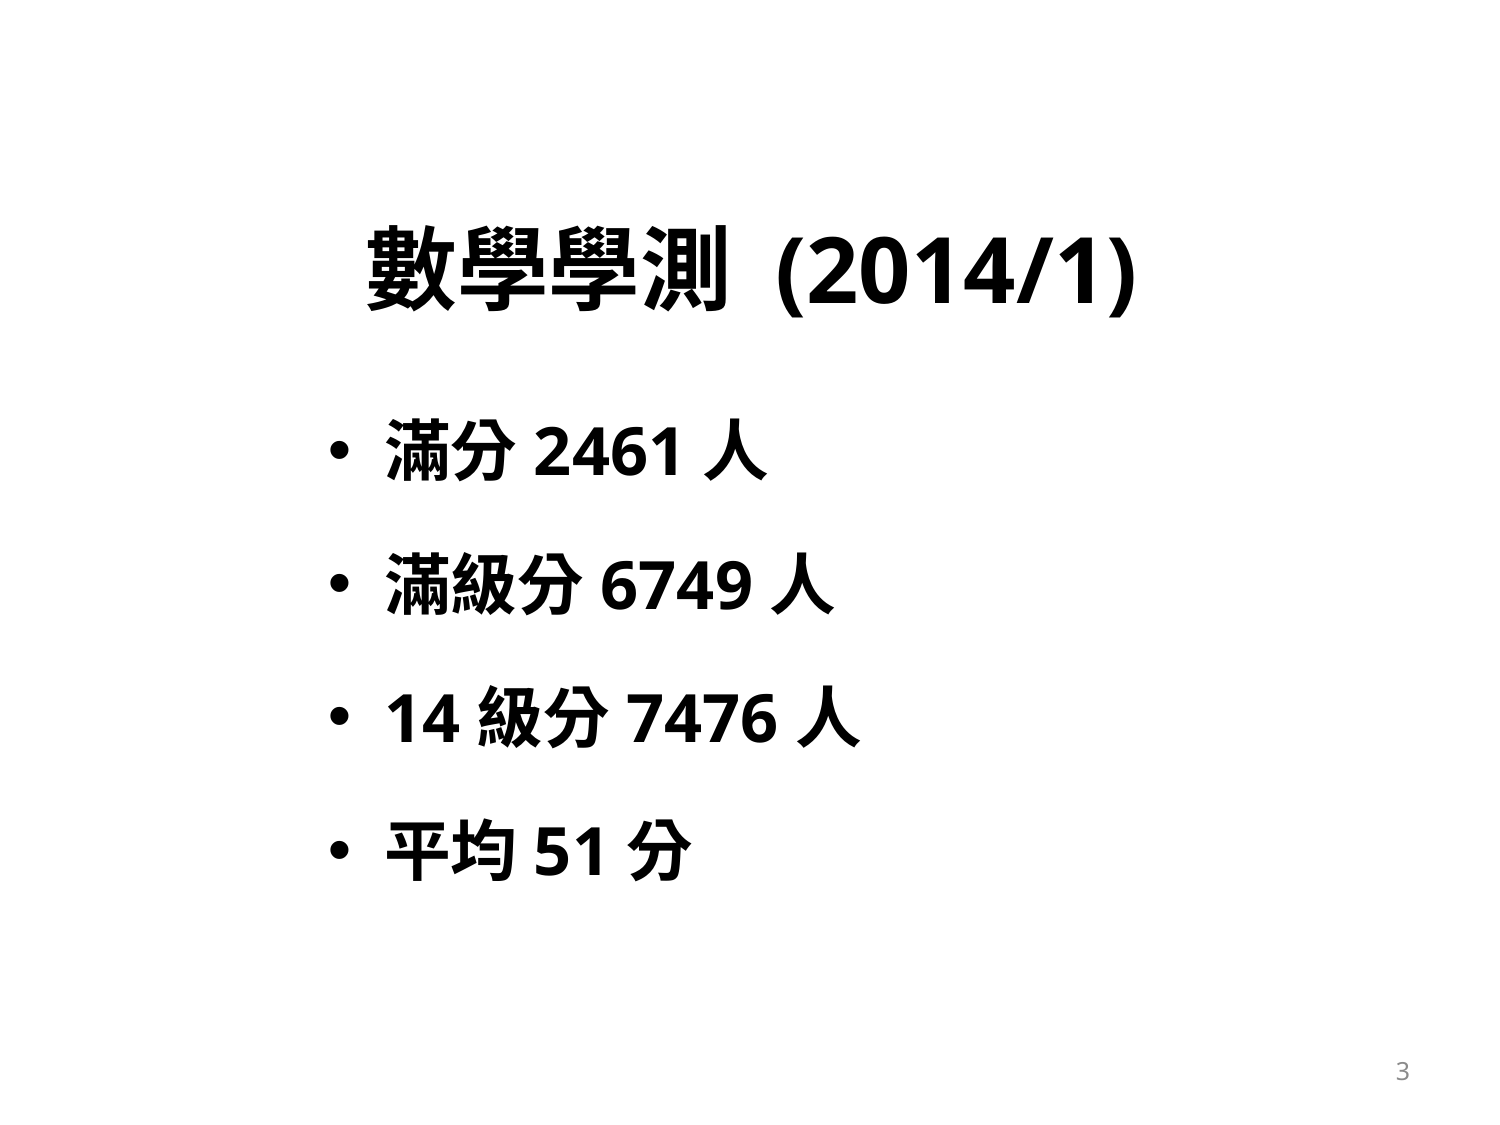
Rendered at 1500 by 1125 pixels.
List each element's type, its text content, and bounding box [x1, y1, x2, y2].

slide_number 3 [1074, 1042, 1425, 1103]
title 數學學測 (2014/1) [76, 172, 1427, 361]
list 滿分2461人 滿級分6749人 14級分7476人 平均51分 [312, 361, 1414, 1005]
